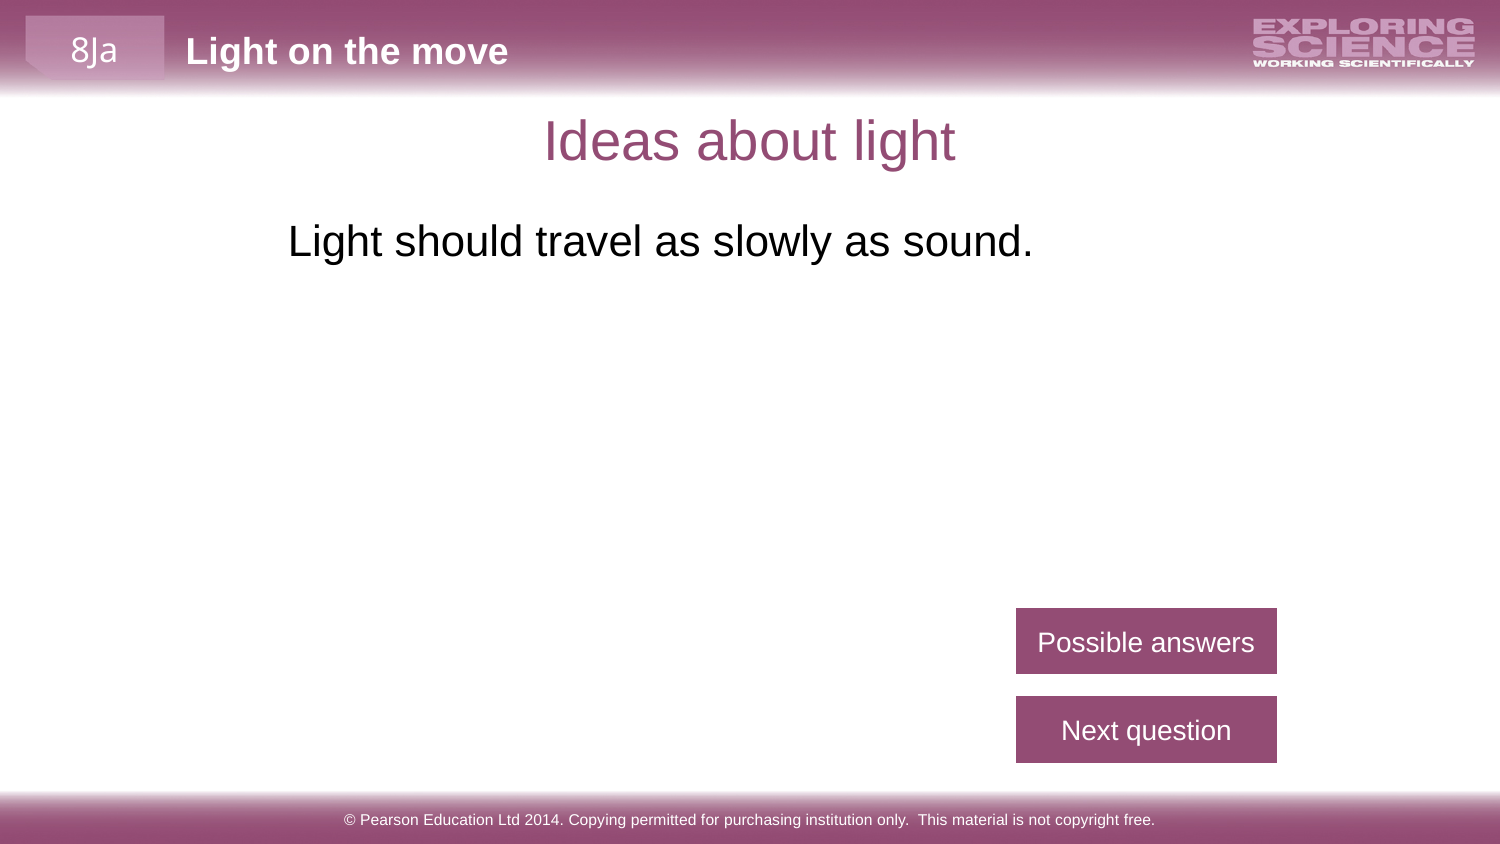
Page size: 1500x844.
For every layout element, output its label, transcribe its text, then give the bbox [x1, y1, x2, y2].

text_box Possible answers [1015, 608, 1277, 675]
text_box © Pearson Education Ltd 2014. Copying permitted for purchasing institution only. This material is not copyright free. [245, 802, 1255, 839]
picture [0, 787, 1500, 844]
text_box Ideas about light [271, 93, 1229, 183]
picture [0, 0, 1500, 99]
text_box Next question [1015, 696, 1277, 763]
text_box Light should travel as slowly as sound. [218, 204, 1229, 273]
